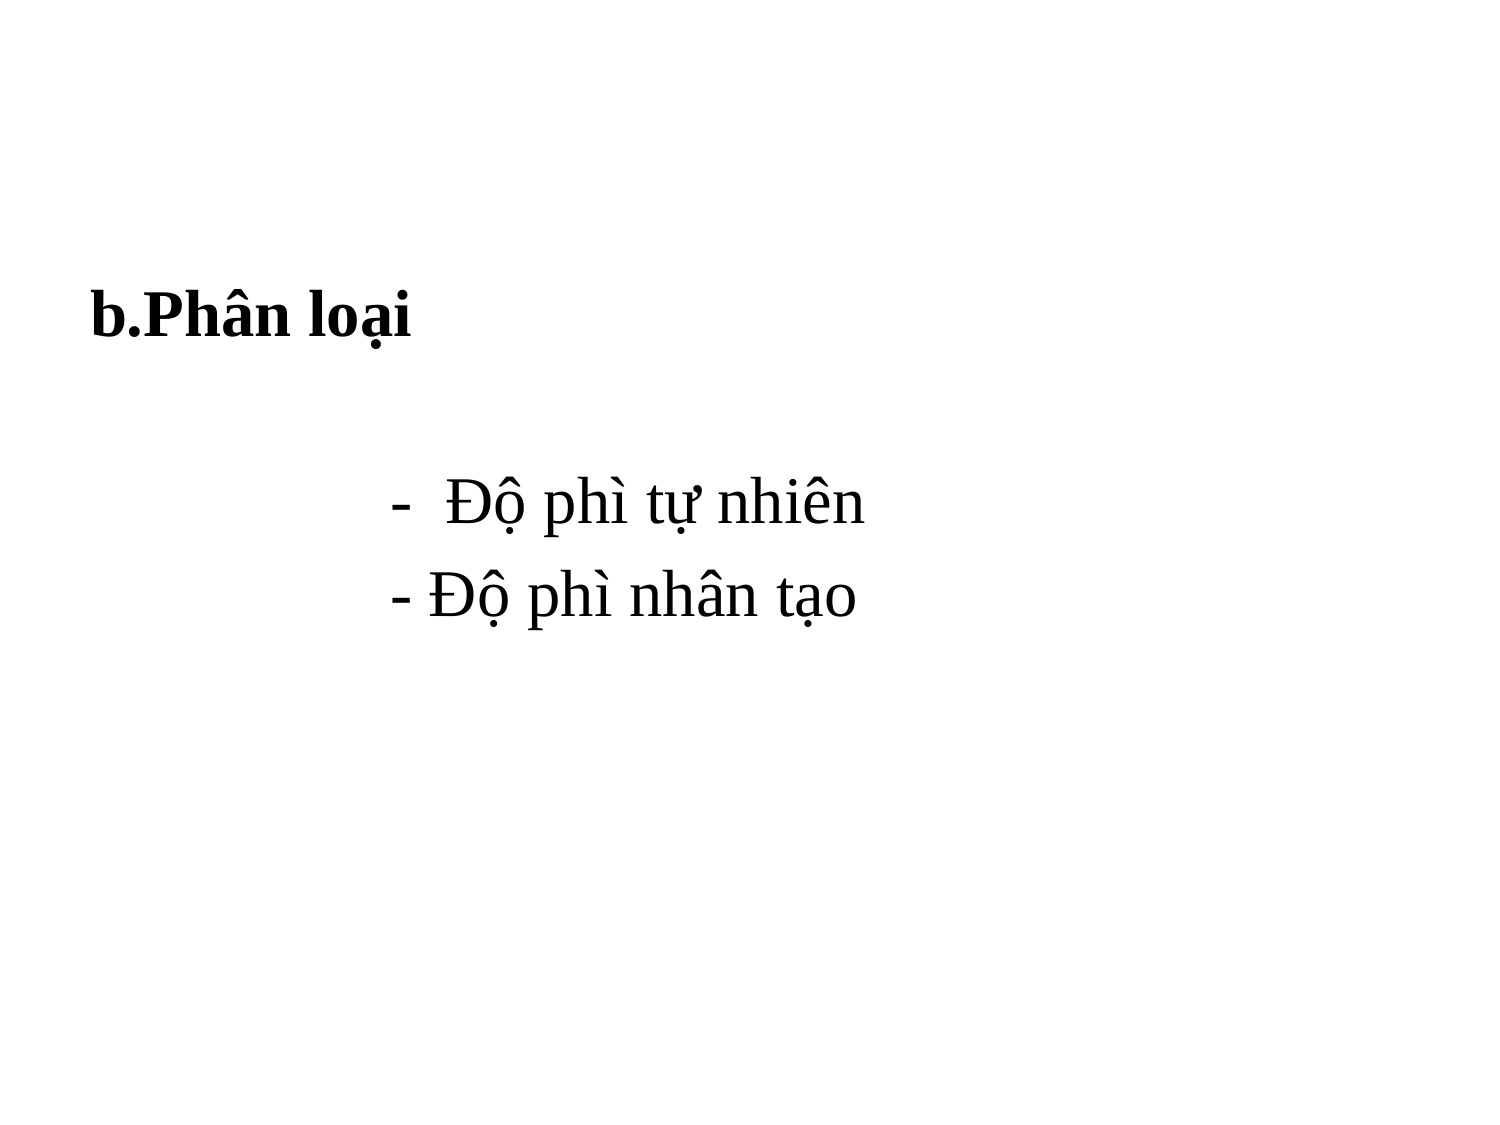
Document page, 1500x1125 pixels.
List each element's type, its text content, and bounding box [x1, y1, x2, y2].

list b.Phân loại - Độ phì tự nhiên - Độ phì nhân tạo [75, 262, 1425, 1005]
